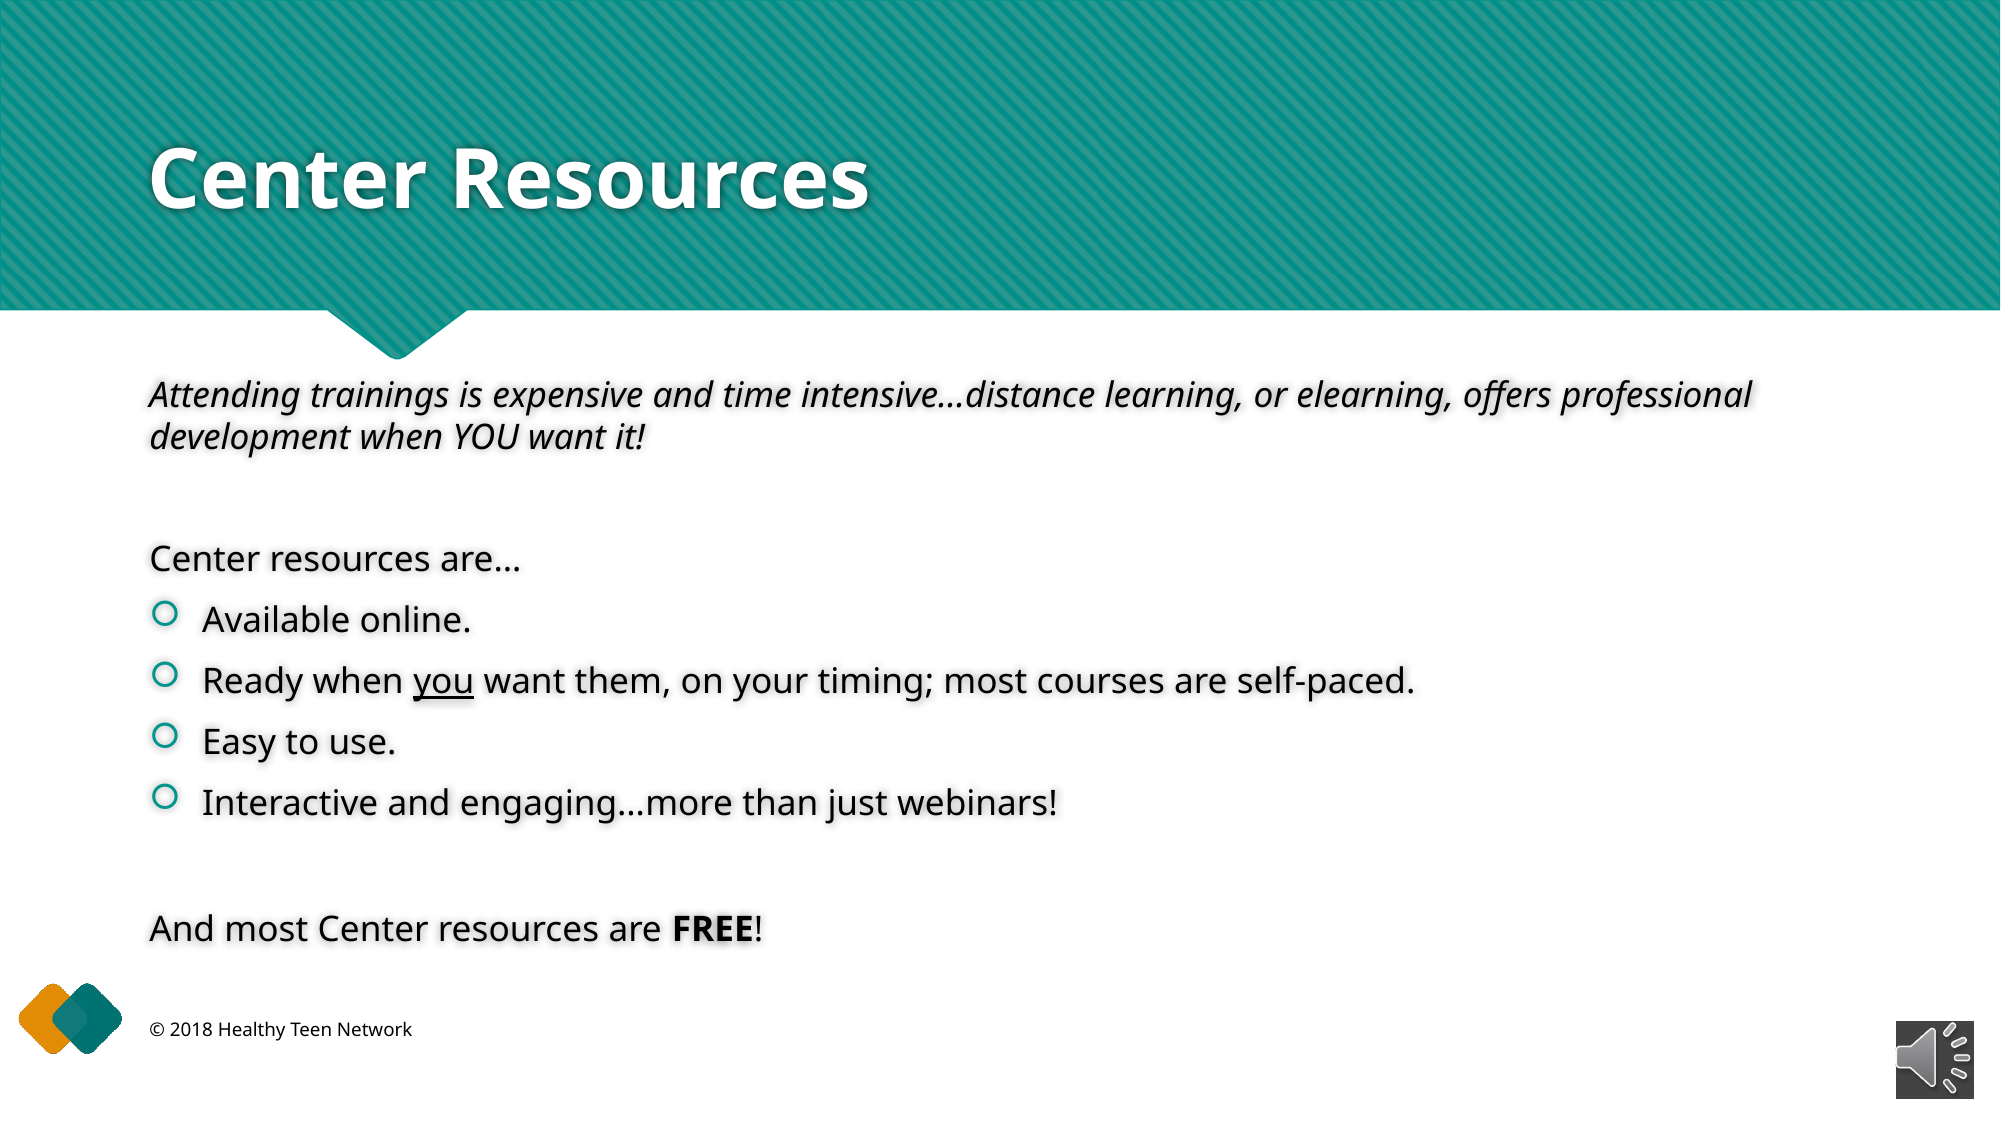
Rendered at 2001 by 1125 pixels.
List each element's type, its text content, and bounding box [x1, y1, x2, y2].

title Center Resources [132, 73, 1868, 233]
list Attending trainings is expensive and time intensive…distance learning, or elearning, offers professional development when YOU want it! Center resources are… Available online. Ready when you want them, on your timing; most courses are self-paced. Easy to use. Interactive and engaging…more than just webinars! And most Center resources are FREE! [134, 364, 1866, 962]
footer © 2018 Healthy Teen Network [134, 991, 1493, 1051]
picture [18, 983, 130, 1058]
picture [1894, 1019, 1976, 1101]
